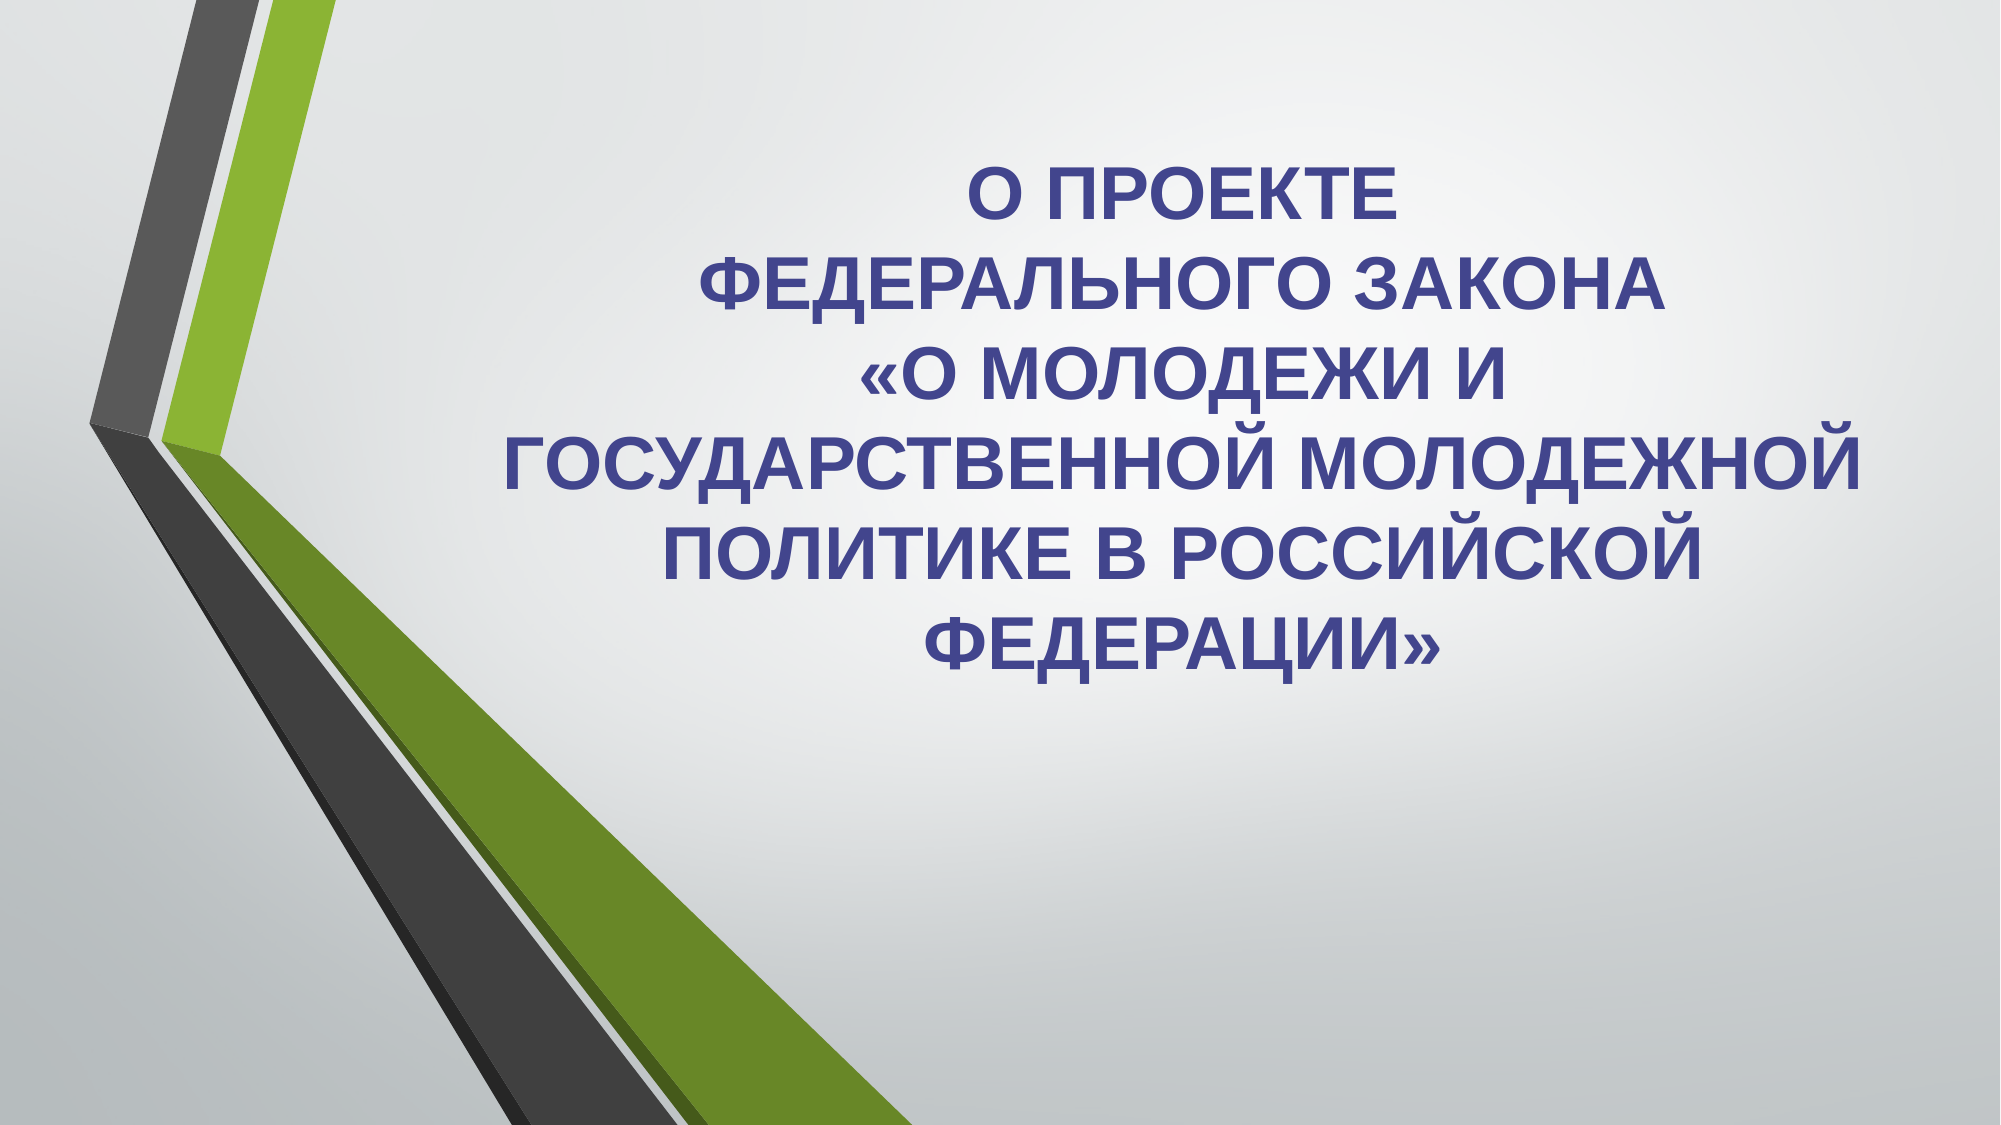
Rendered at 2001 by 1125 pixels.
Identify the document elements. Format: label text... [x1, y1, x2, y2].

title О ПРОЕКТЕ ФЕДЕРАЛЬНОГО ЗАКОНА «О МОЛОДЕЖИ И ГОСУДАРСТВЕННОЙ МОЛОДЕЖНОЙ ПОЛИТИКЕ В РОССИЙСКОЙ ФЕДЕРАЦИИ» [480, 147, 1887, 692]
